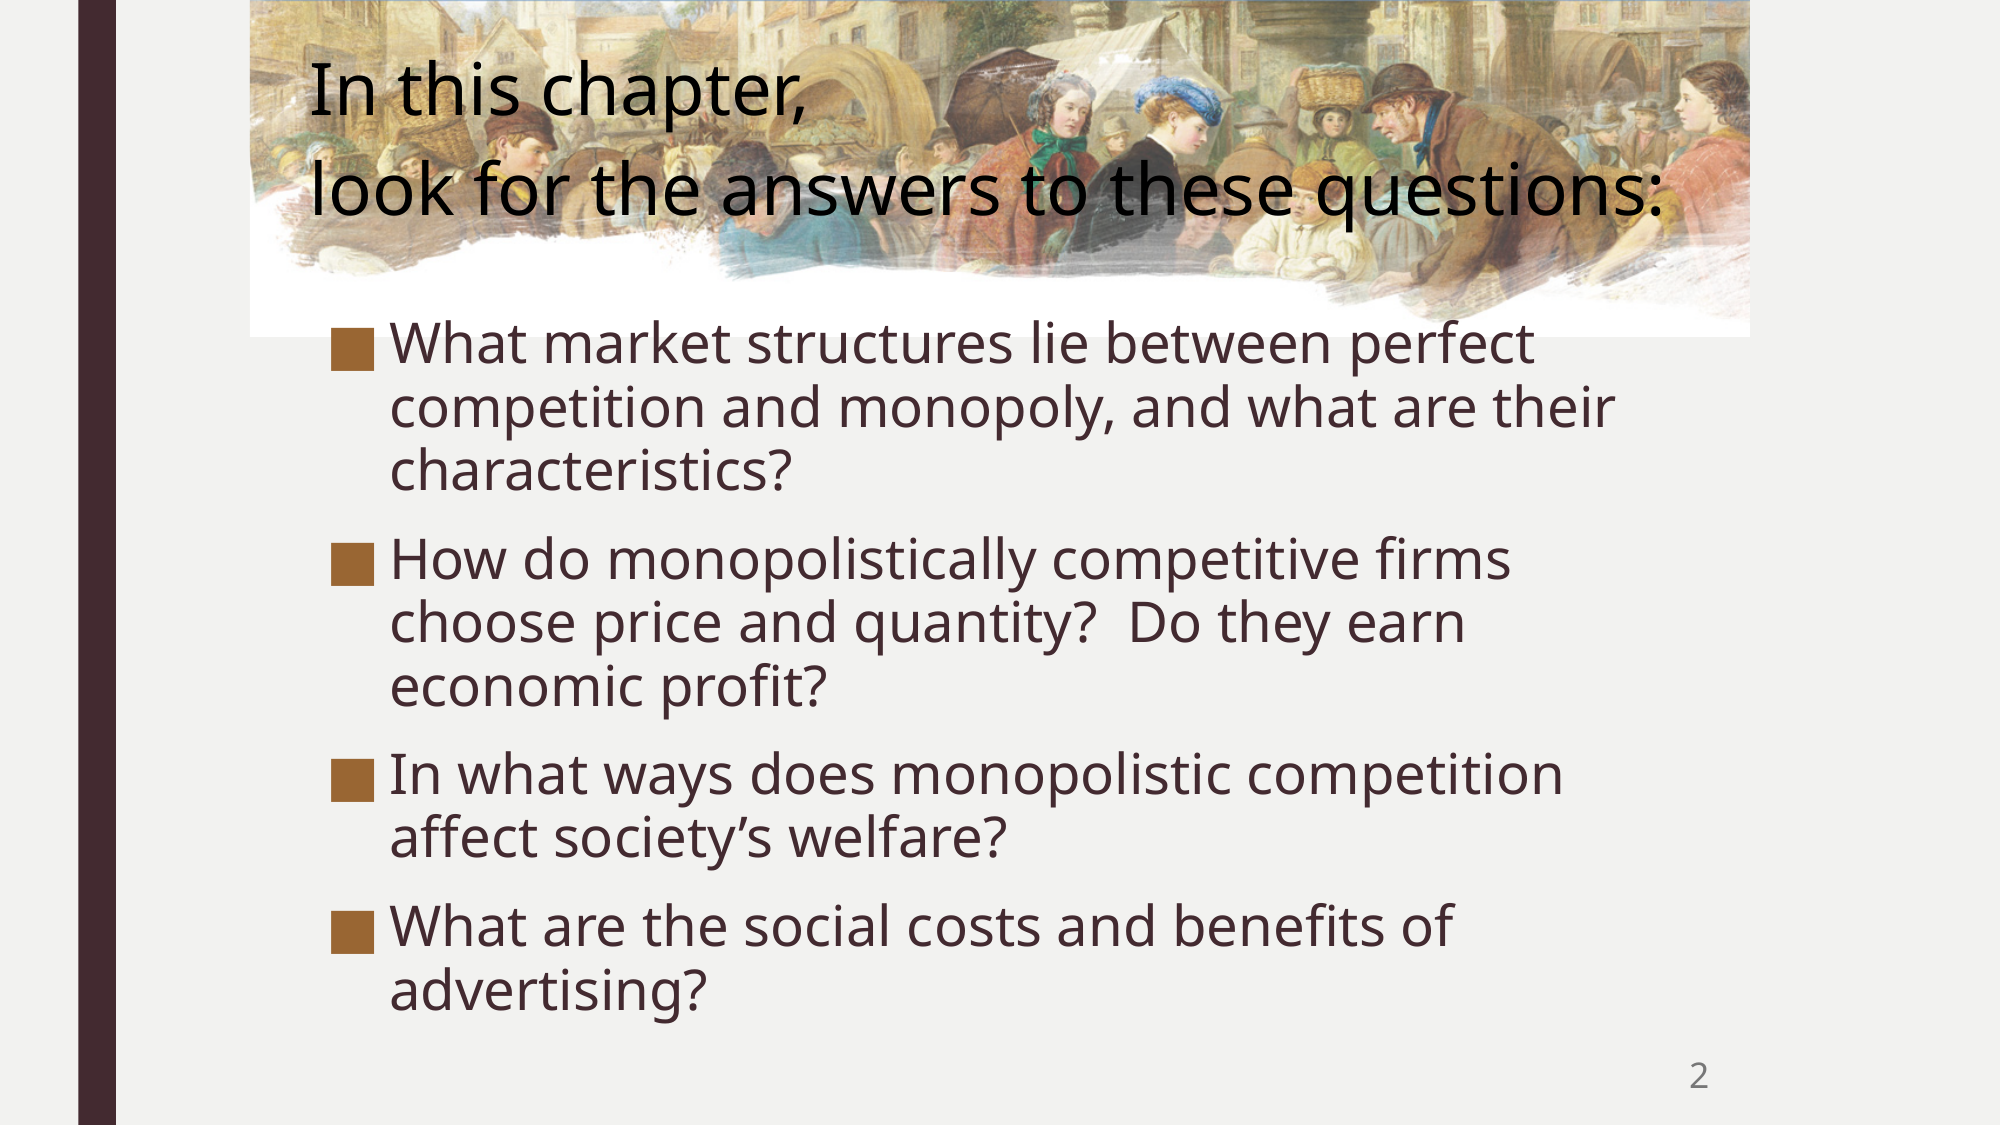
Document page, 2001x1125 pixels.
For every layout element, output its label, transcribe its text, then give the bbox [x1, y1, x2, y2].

text_box 2 [1611, 1045, 1725, 1107]
list What market structures lie between perfect competition and monopoly, and what are their characteristics? How do monopolistically competitive firms choose price and quantity? Do they earn economic profit? In what ways does monopolistic competition affect society’s welfare? What are the social costs and benefits of advertising? [311, 337, 1701, 1078]
picture [249, 0, 1750, 337]
